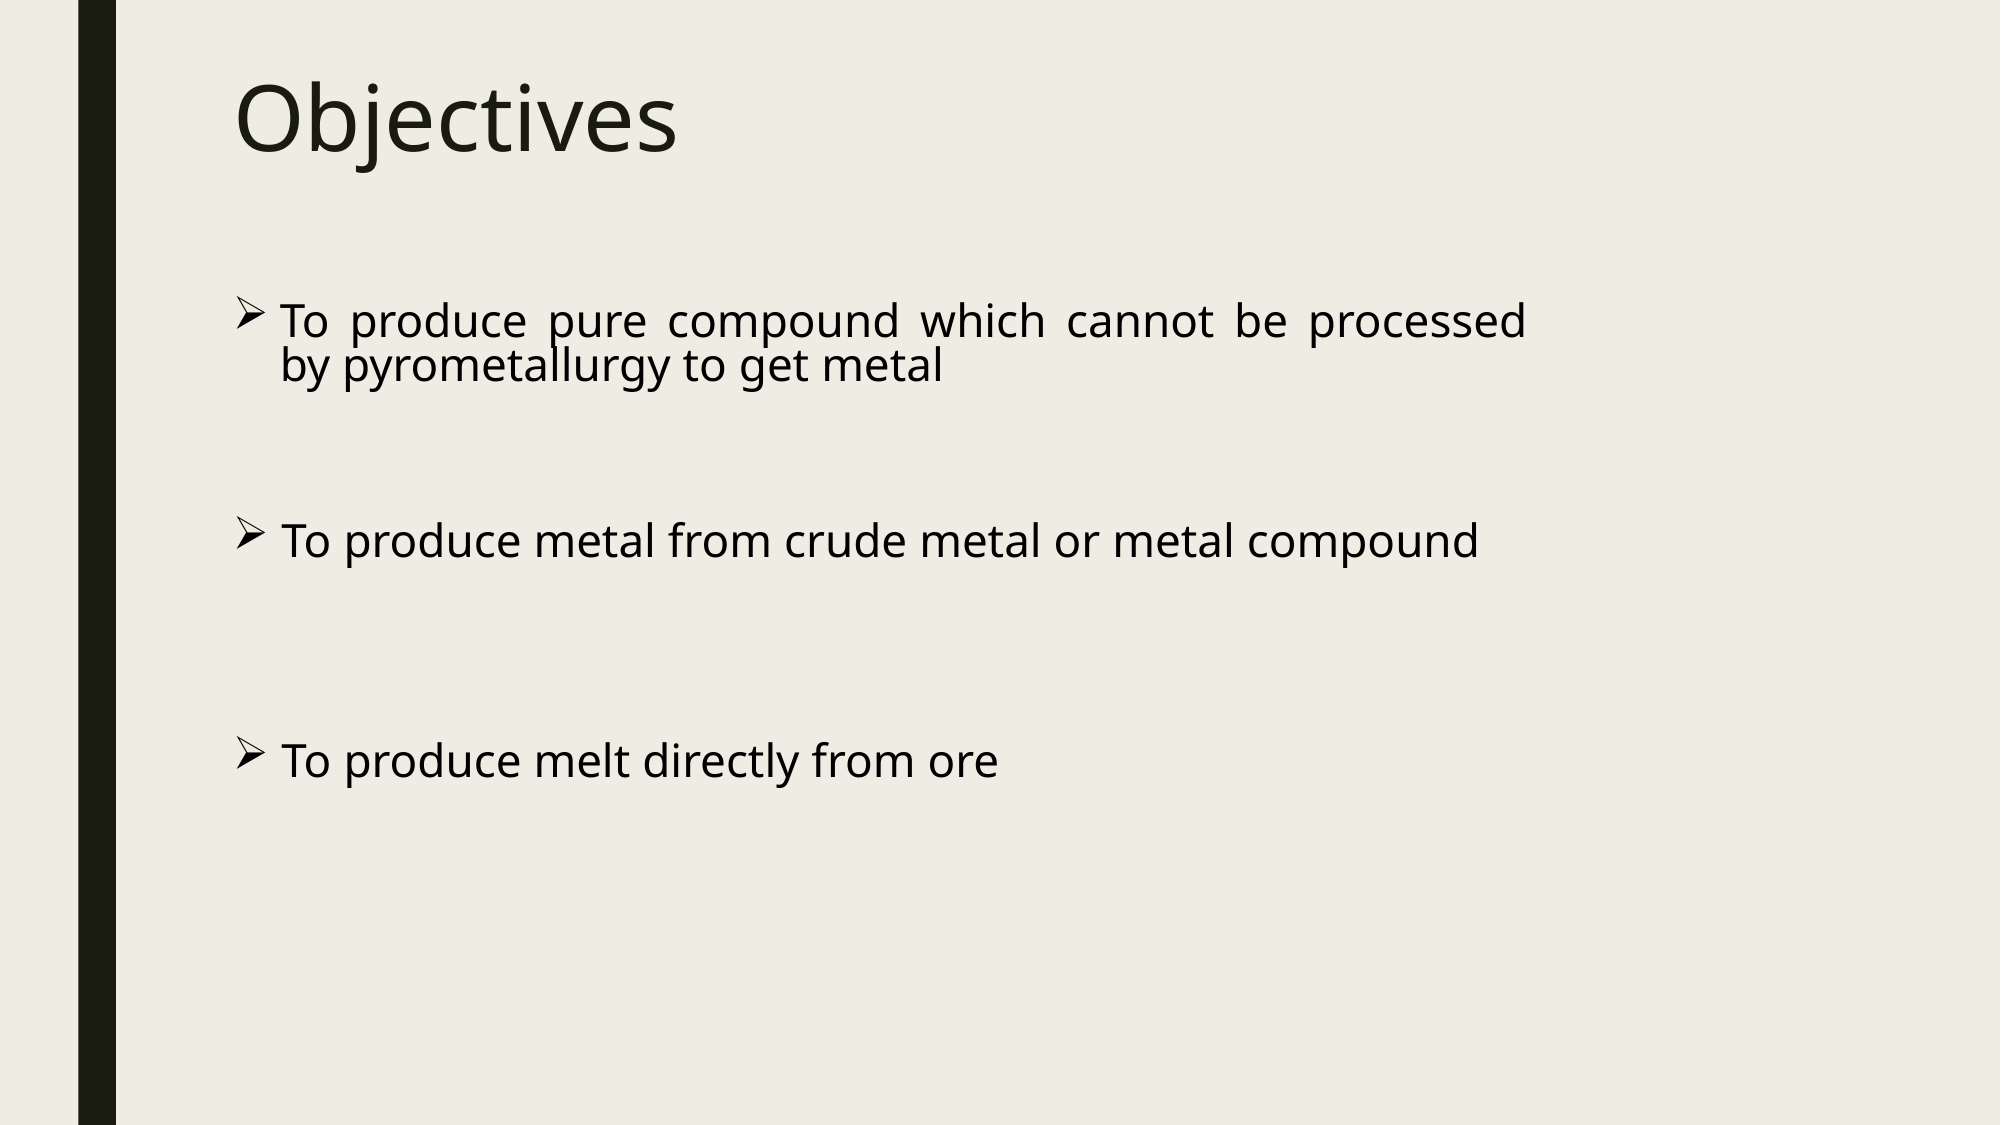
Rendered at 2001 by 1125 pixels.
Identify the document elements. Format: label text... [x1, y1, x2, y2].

text_box To produce pure compound which cannot be processed by pyrometallurgy to get metal To produce metal from crude metal or metal compound To produce melt directly from ore [218, 295, 1544, 794]
title Objectives [218, 65, 1719, 241]
